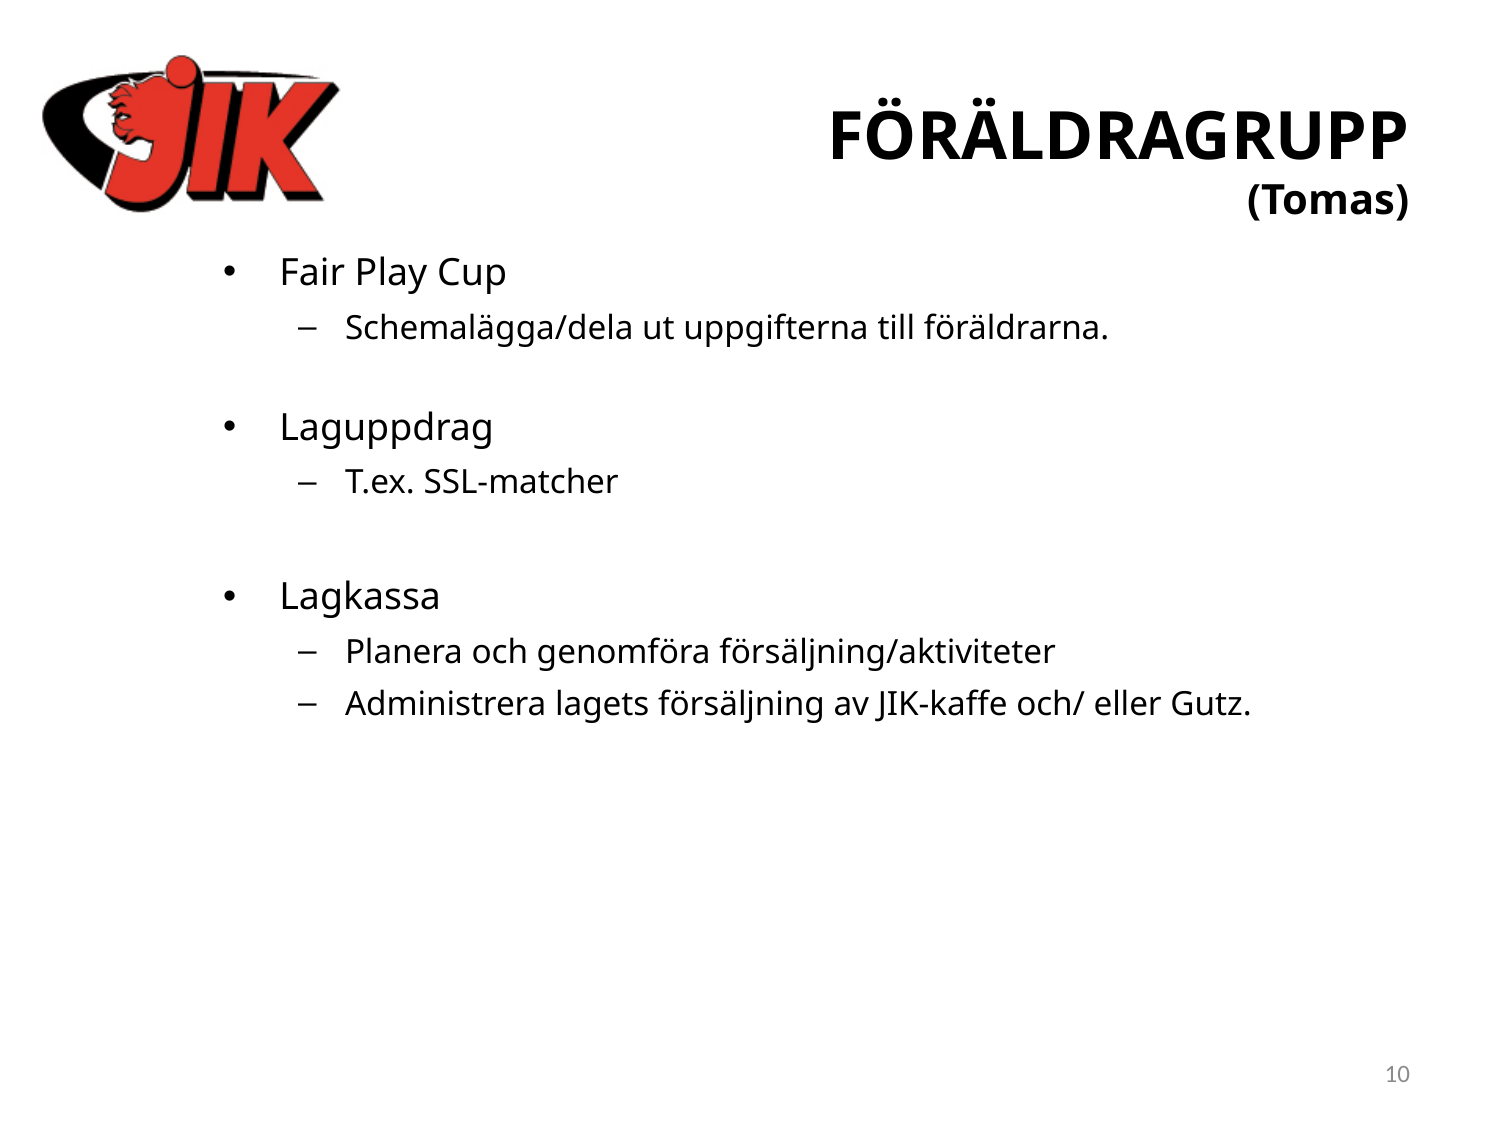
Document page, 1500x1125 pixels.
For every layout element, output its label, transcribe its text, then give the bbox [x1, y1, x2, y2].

slide_number 10 [1074, 1042, 1425, 1103]
title FÖRÄLDRAGRUPP (Tomas) [360, 19, 1425, 296]
picture [40, 54, 342, 215]
list Fair Play Cup Schemalägga/dela ut uppgifterna till föräldrarna. Laguppdrag T.ex. SSL-matcher Lagkassa Planera och genomföra försäljning/aktiviteter Administrera lagets försäljning av JIK-kaffe och/ eller Gutz. [208, 240, 1292, 1098]
